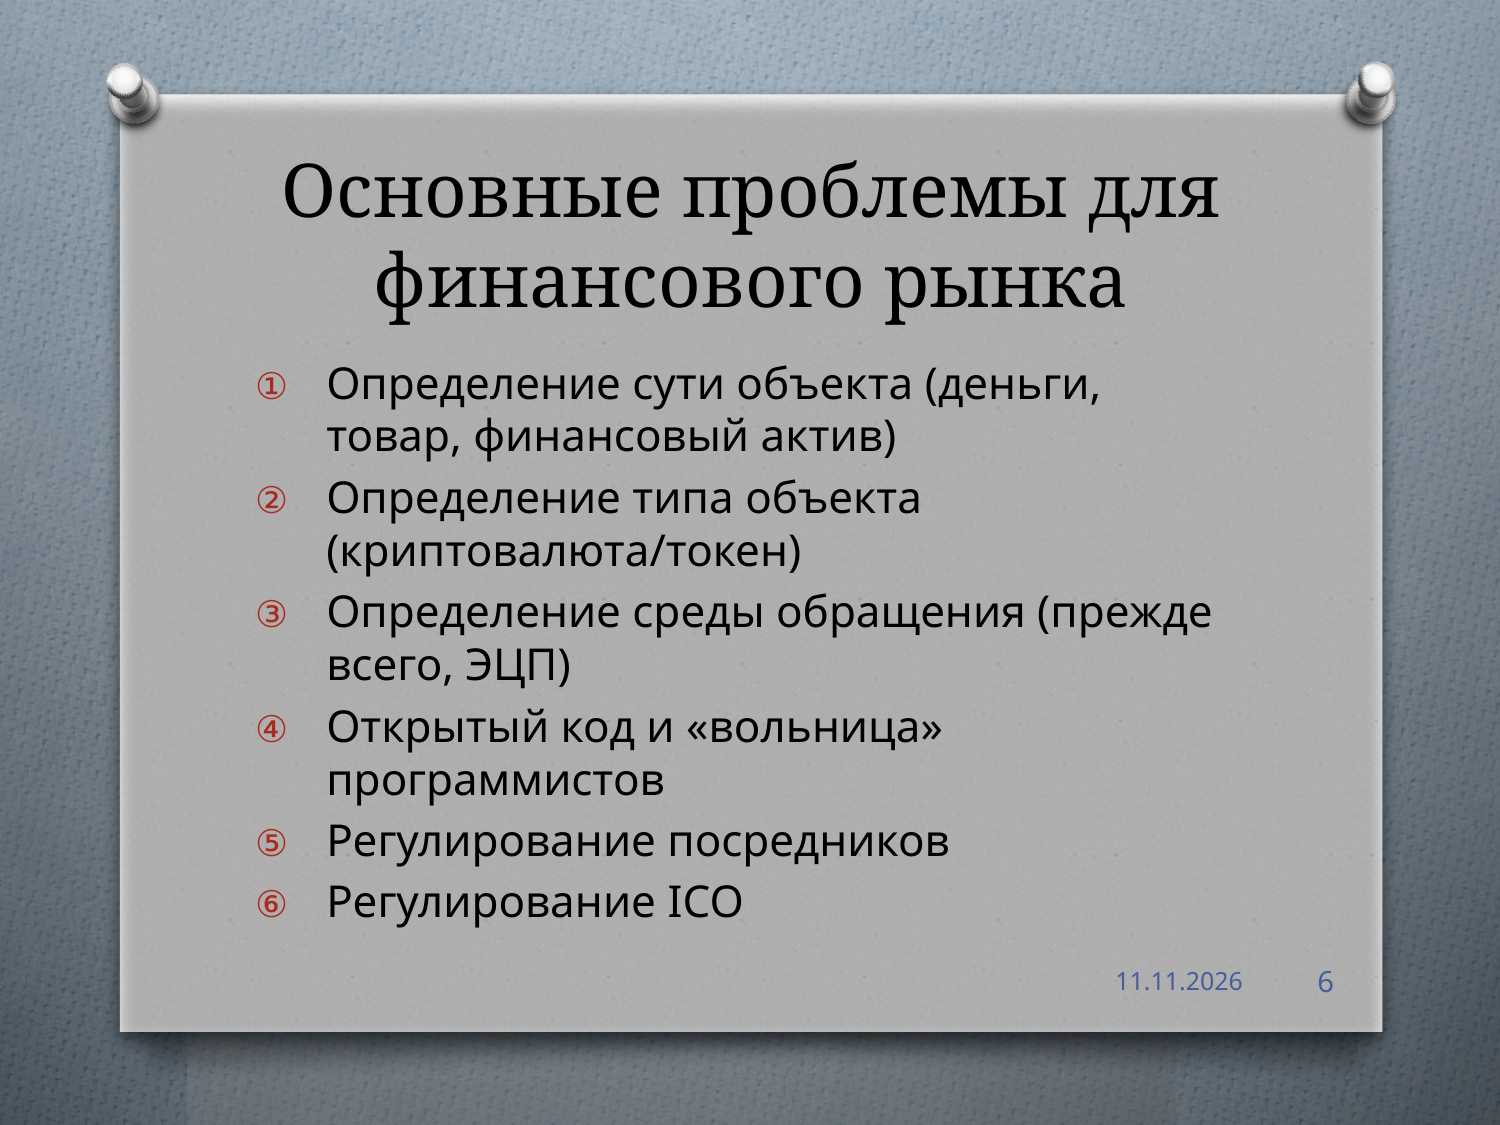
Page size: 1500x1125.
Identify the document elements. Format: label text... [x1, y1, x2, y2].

picture [75, 29, 198, 153]
list Определение сути объекта (деньги, товар, финансовый актив) Определение типа объекта (криптовалюта/токен) Определение среды обращения (прежде всего, ЭЦП) Открытый код и «вольница» программистов Регулирование посредников Регулирование ICO [240, 347, 1257, 939]
slide_number 6 [1258, 952, 1350, 1013]
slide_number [1058, 952, 1258, 1013]
title Основные проблемы для финансового рынка [179, 134, 1323, 332]
picture [1317, 35, 1439, 156]
